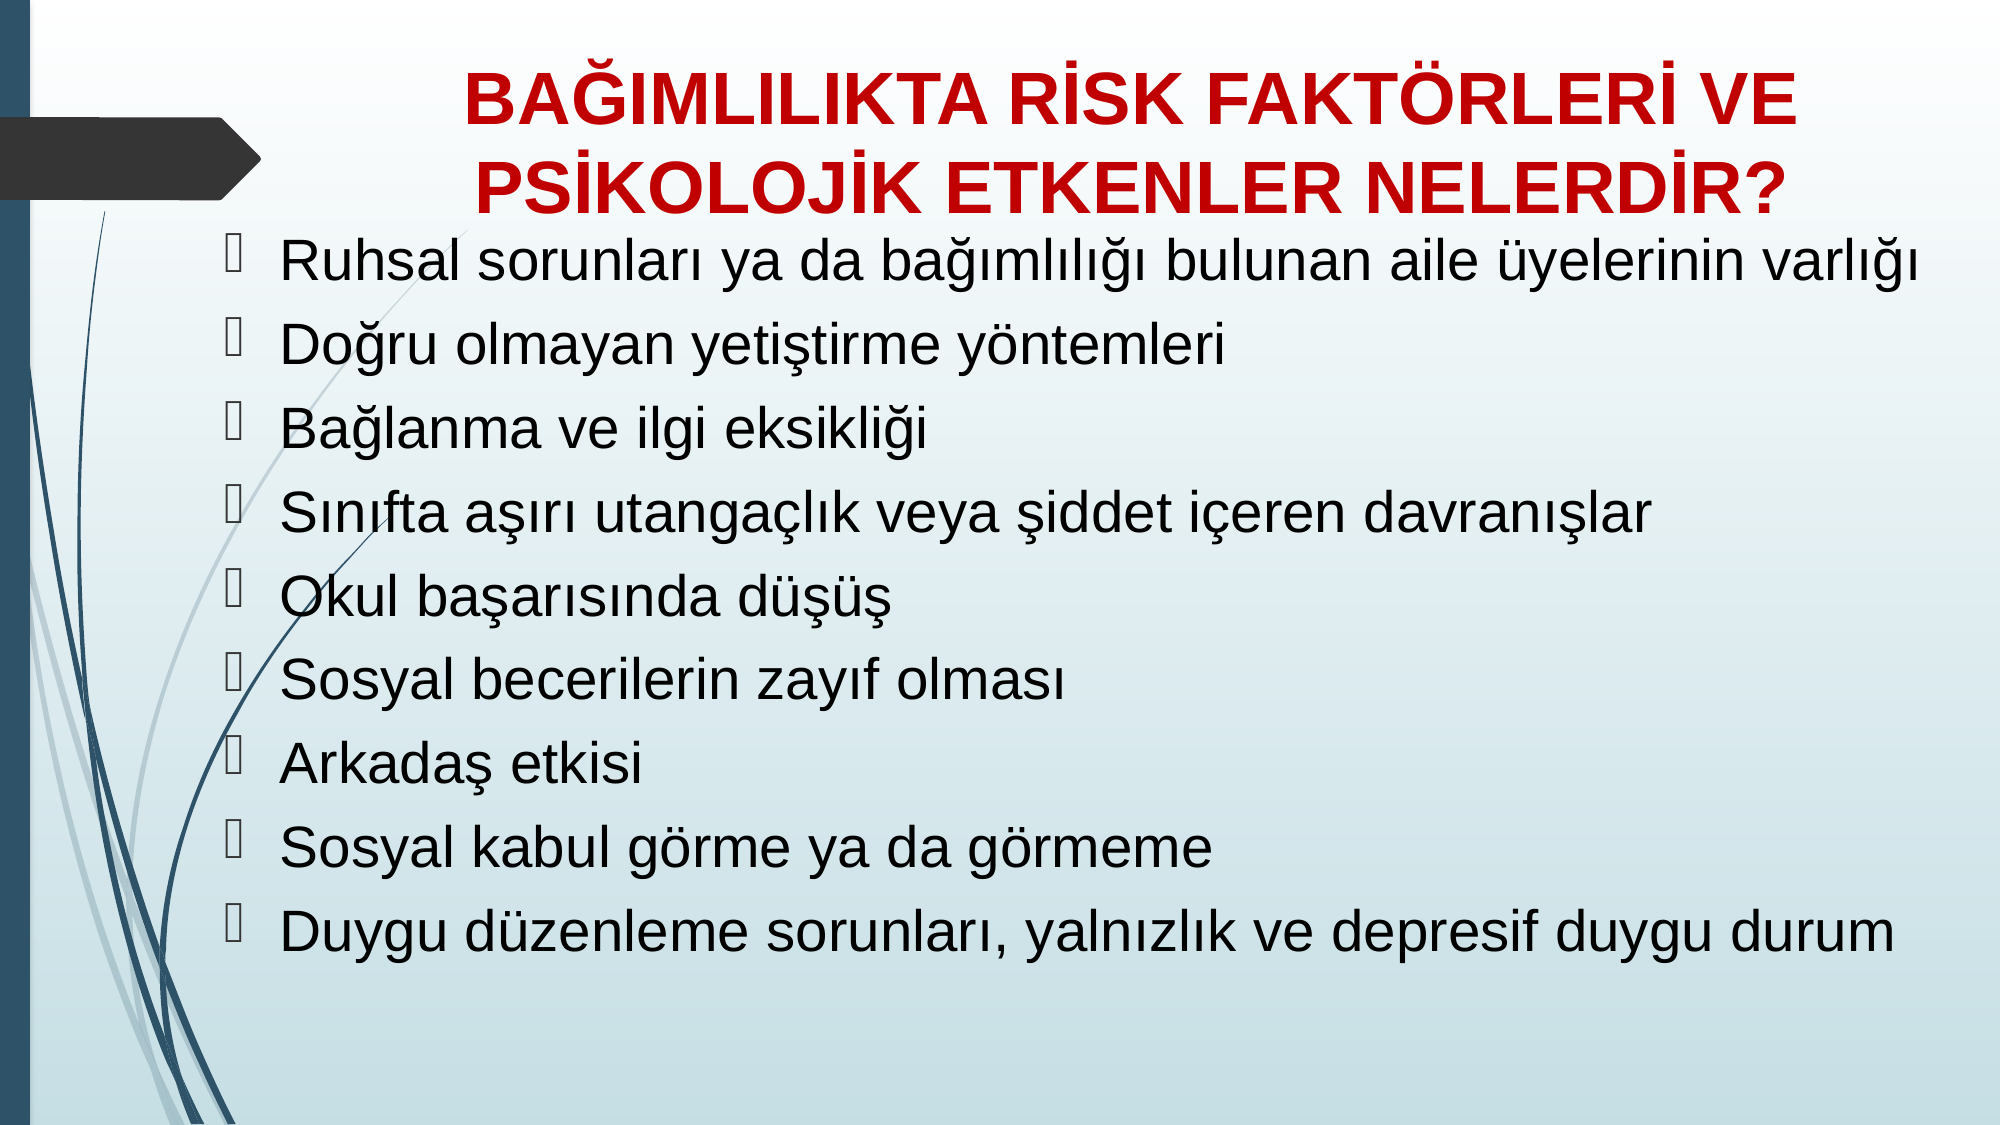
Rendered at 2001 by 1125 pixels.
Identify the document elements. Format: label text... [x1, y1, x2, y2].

title BAĞIMLILIKTA RİSK FAKTÖRLERİ VE PSİKOLOJİK ETKENLER NELERDİR? [287, 42, 1976, 238]
list Ruhsal sorunları ya da bağımlılığı bulunan aile üyelerinin varlığı Doğru olmayan yetiştirme yöntemleri Bağlanma ve ilgi eksikliği Sınıfta aşırı utangaçlık veya şiddet içeren davranışlar Okul başarısında düşüş Sosyal becerilerin zayıf olması Arkadaş etkisi Sosyal kabul görme ya da görmeme Duygu düzenleme sorunları, yalnızlık ve depresif duygu durum [208, 222, 1966, 1125]
